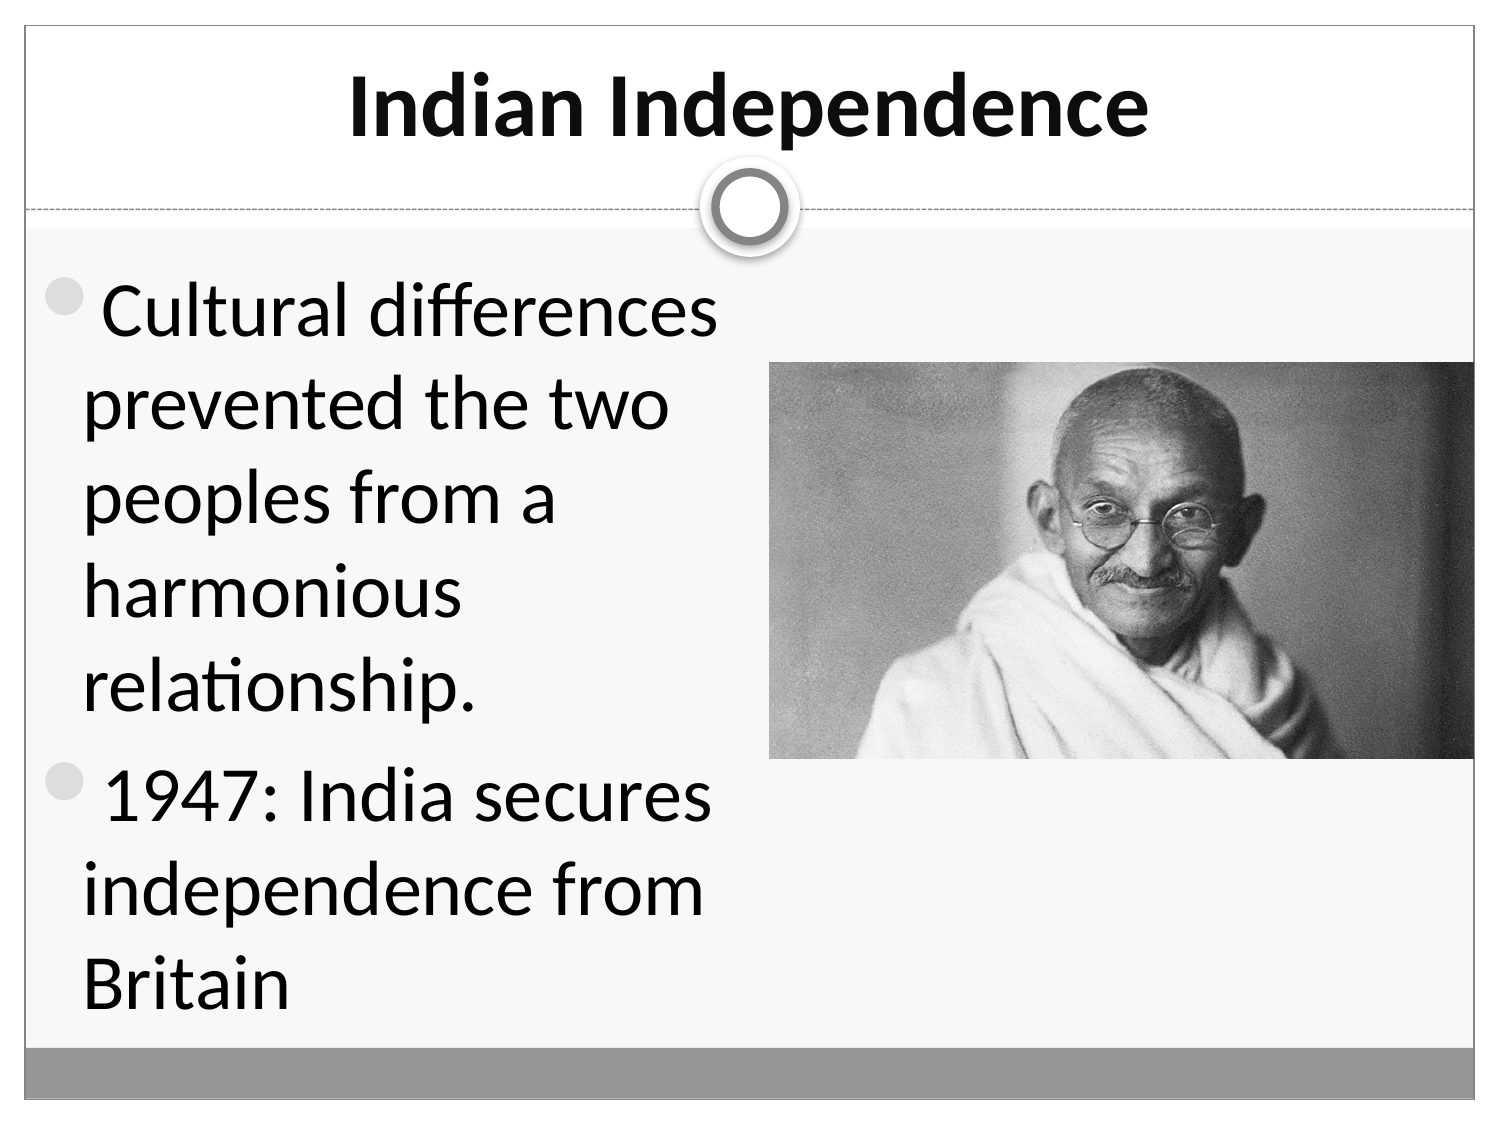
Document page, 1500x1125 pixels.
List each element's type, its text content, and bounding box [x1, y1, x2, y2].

list Cultural differences prevented the two peoples from a harmonious relationship. 1947: India secures independence from Britain [24, 250, 825, 1038]
picture [769, 362, 1474, 759]
title Indian Independence [49, 37, 1450, 162]
